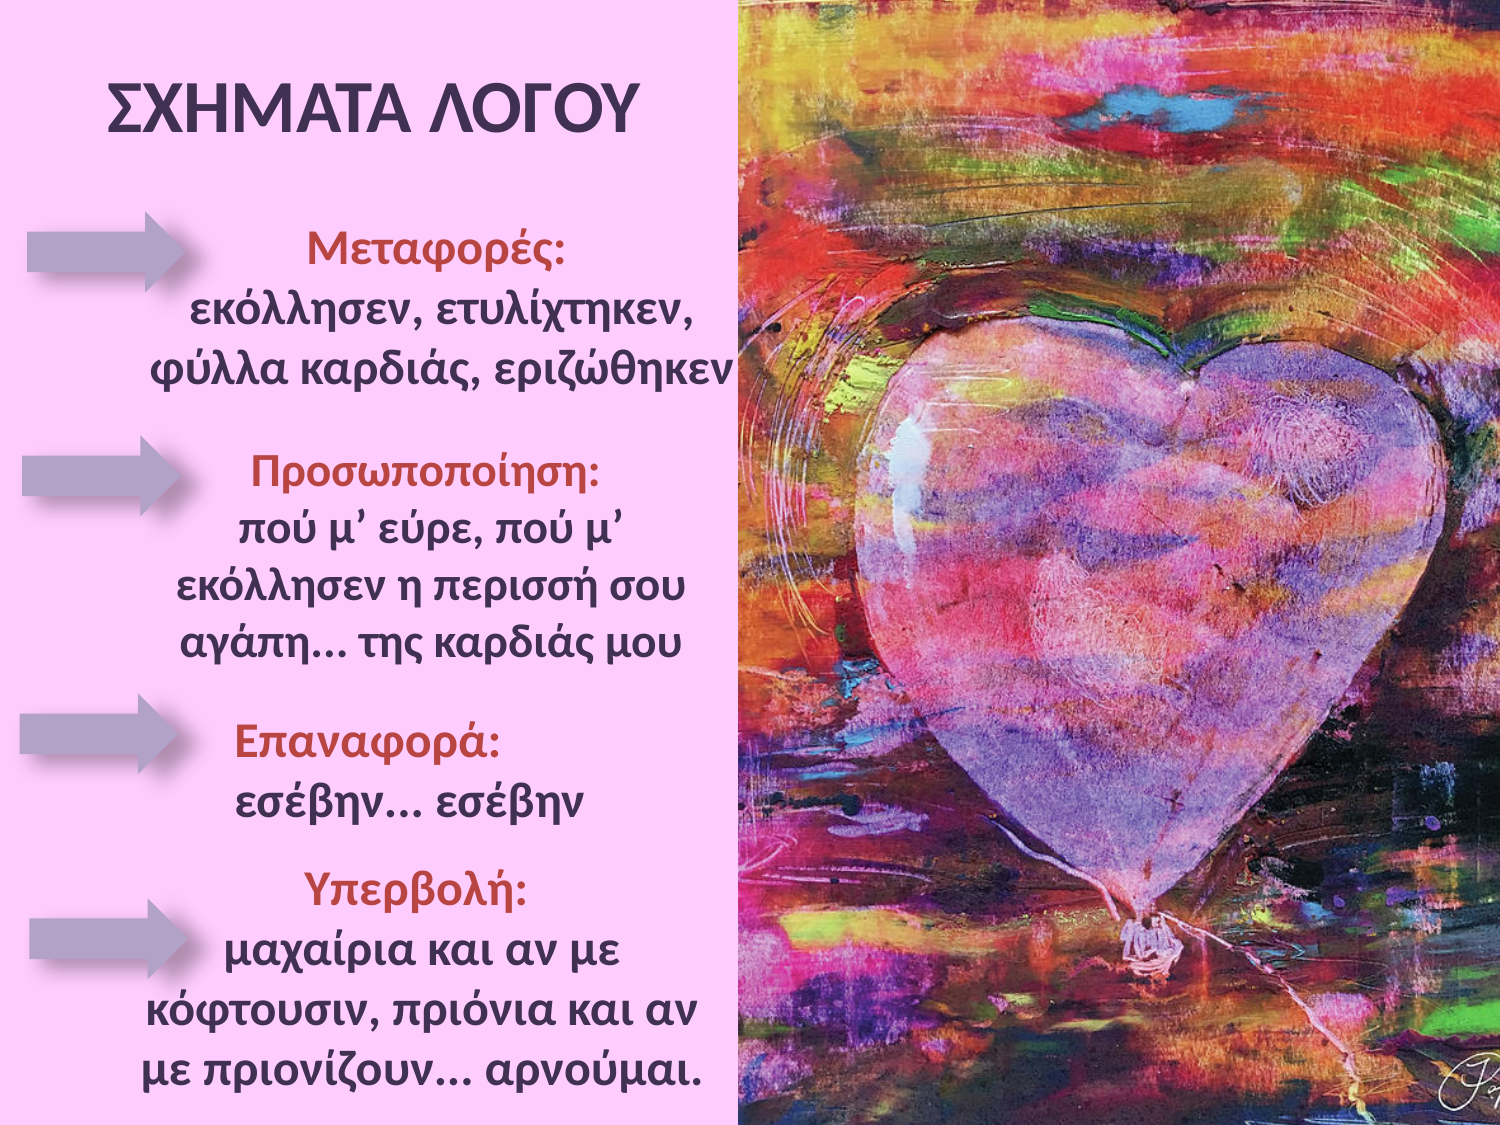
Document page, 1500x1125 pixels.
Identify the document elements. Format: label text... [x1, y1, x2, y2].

text_box ΣΧΗΜΑΤΑ ΛΟΓΟΥ [84, 27, 664, 177]
text_box [17, 691, 181, 777]
text_box Προσωποποίηση: πού μ’ εύρε, πού μ’ εκόλλησεν η περισσή σου αγάπη... της καρδιάς μου [146, 431, 717, 675]
text_box Υπερβολή: μαχαίρια και αν με κόφτουσιν, πριόνια και αν με πριονίζουν... αρνούμαι. [100, 834, 732, 1117]
text_box [27, 896, 191, 982]
picture [737, 0, 1500, 1125]
text_box [24, 209, 188, 295]
text_box Επαναφορά: εσέβην... εσέβην [219, 693, 732, 834]
text_box [20, 433, 146, 519]
title Μεταφορές: εκόλλησεν, ετυλίχτηκεν, φύλλα καρδιάς, εριζώθηκεν [100, 182, 732, 426]
